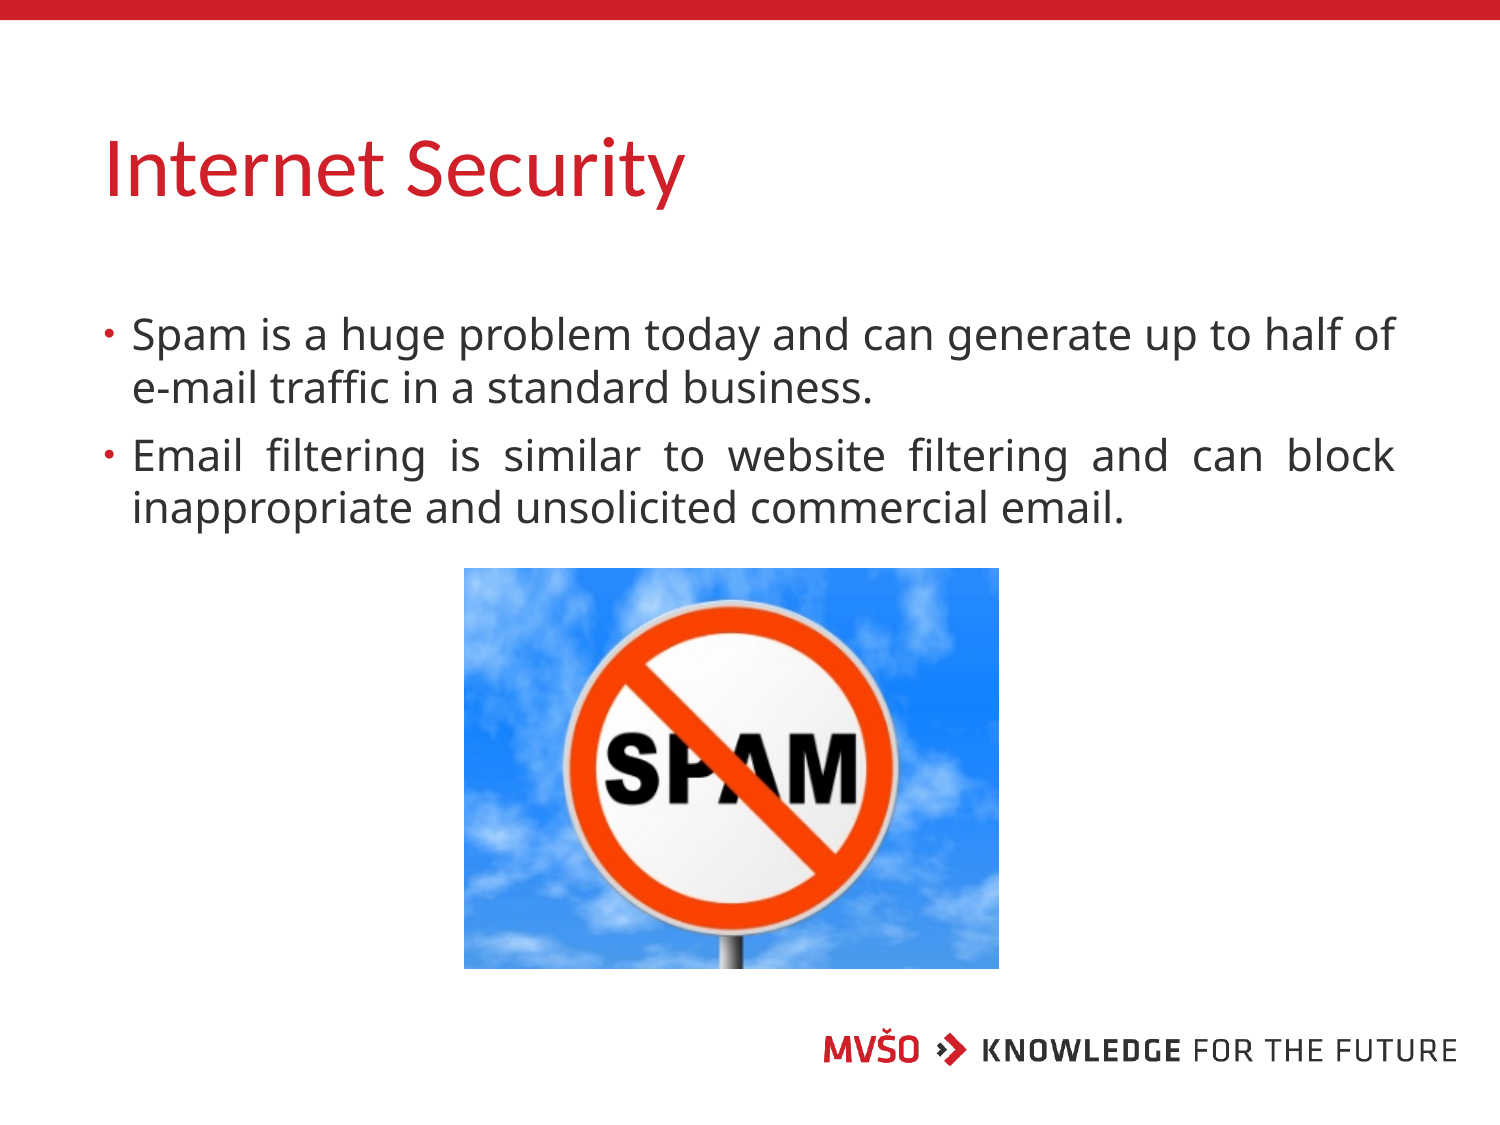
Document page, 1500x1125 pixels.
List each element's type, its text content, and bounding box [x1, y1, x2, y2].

title Internet Security [88, 59, 1412, 278]
picture [464, 568, 999, 969]
picture [824, 1028, 1456, 1066]
list Spam is a huge problem today and can generate up to half of e-mail traffic in a standard business. Email filtering is similar to website filtering and can block inappropriate and unsolicited commercial email. [88, 299, 1412, 969]
